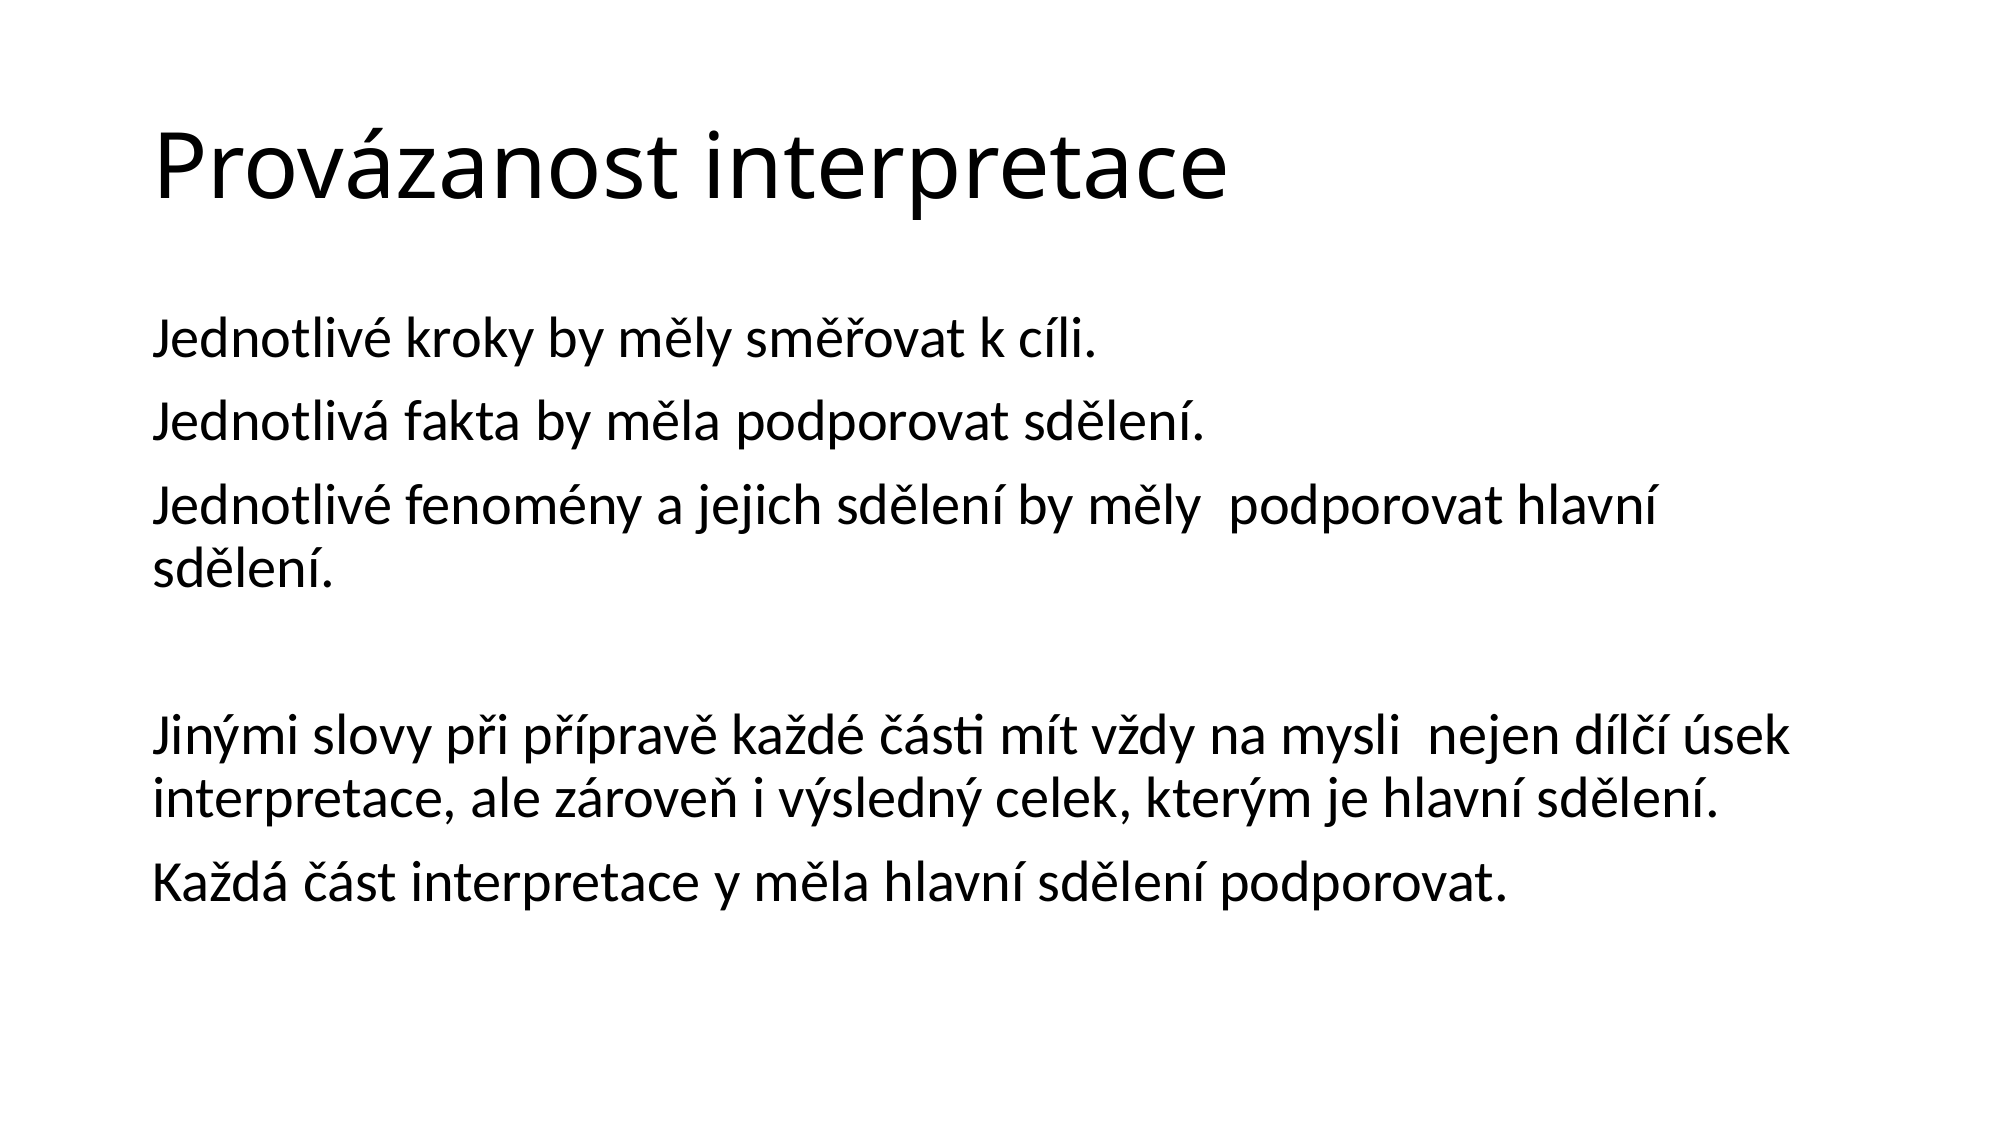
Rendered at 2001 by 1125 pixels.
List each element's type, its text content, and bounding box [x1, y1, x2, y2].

title Provázanost interpretace [137, 59, 1863, 278]
list Jednotlivé kroky by měly směřovat k cíli. Jednotlivá fakta by měla podporovat sdělení. Jednotlivé fenomény a jejich sdělení by měly podporovat hlavní sdělení. Jinými slovy při přípravě každé části mít vždy na mysli nejen dílčí úsek interpretace, ale zároveň i výsledný celek, kterým je hlavní sdělení. Každá část interpretace y měla hlavní sdělení podporovat. [137, 299, 1863, 1014]
